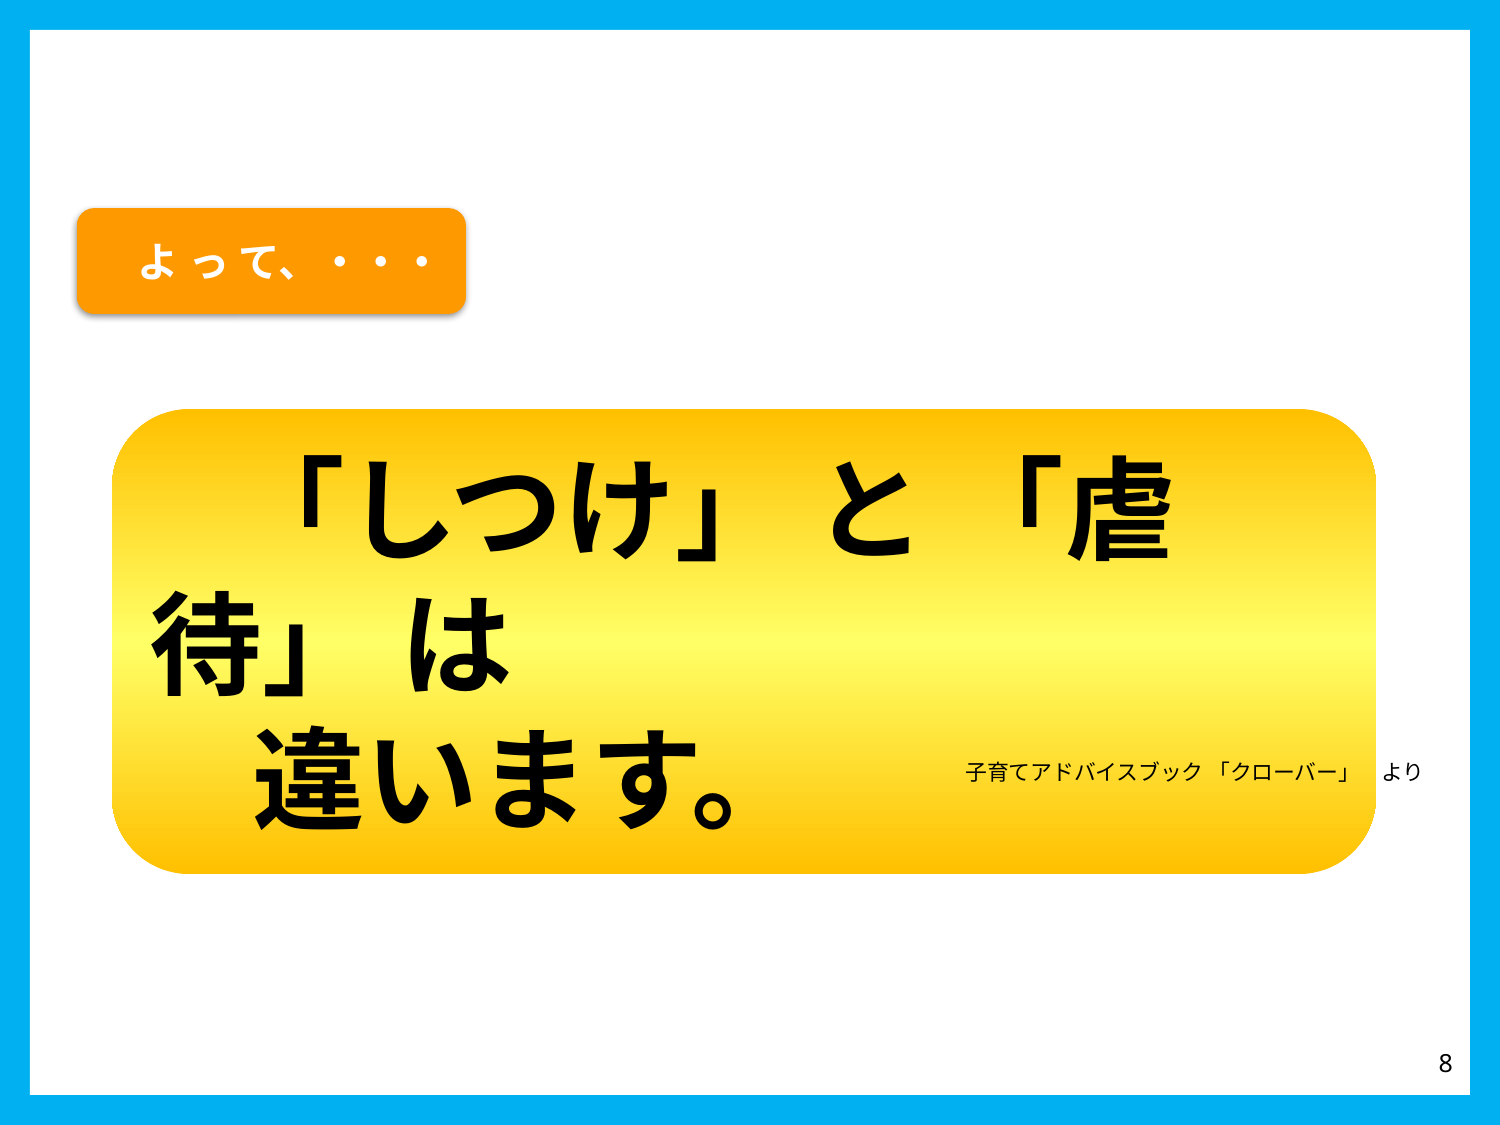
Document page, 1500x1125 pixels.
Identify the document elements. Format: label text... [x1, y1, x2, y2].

text_box 子育てアドバイスブック 「クローバー」 より [950, 751, 1500, 793]
text_box 「しつけ」 と 「虐待」 は 違います。 [112, 408, 1376, 875]
text_box よ っ て、・・・ [76, 208, 467, 314]
slide_number 8 [1257, 1035, 1468, 1095]
